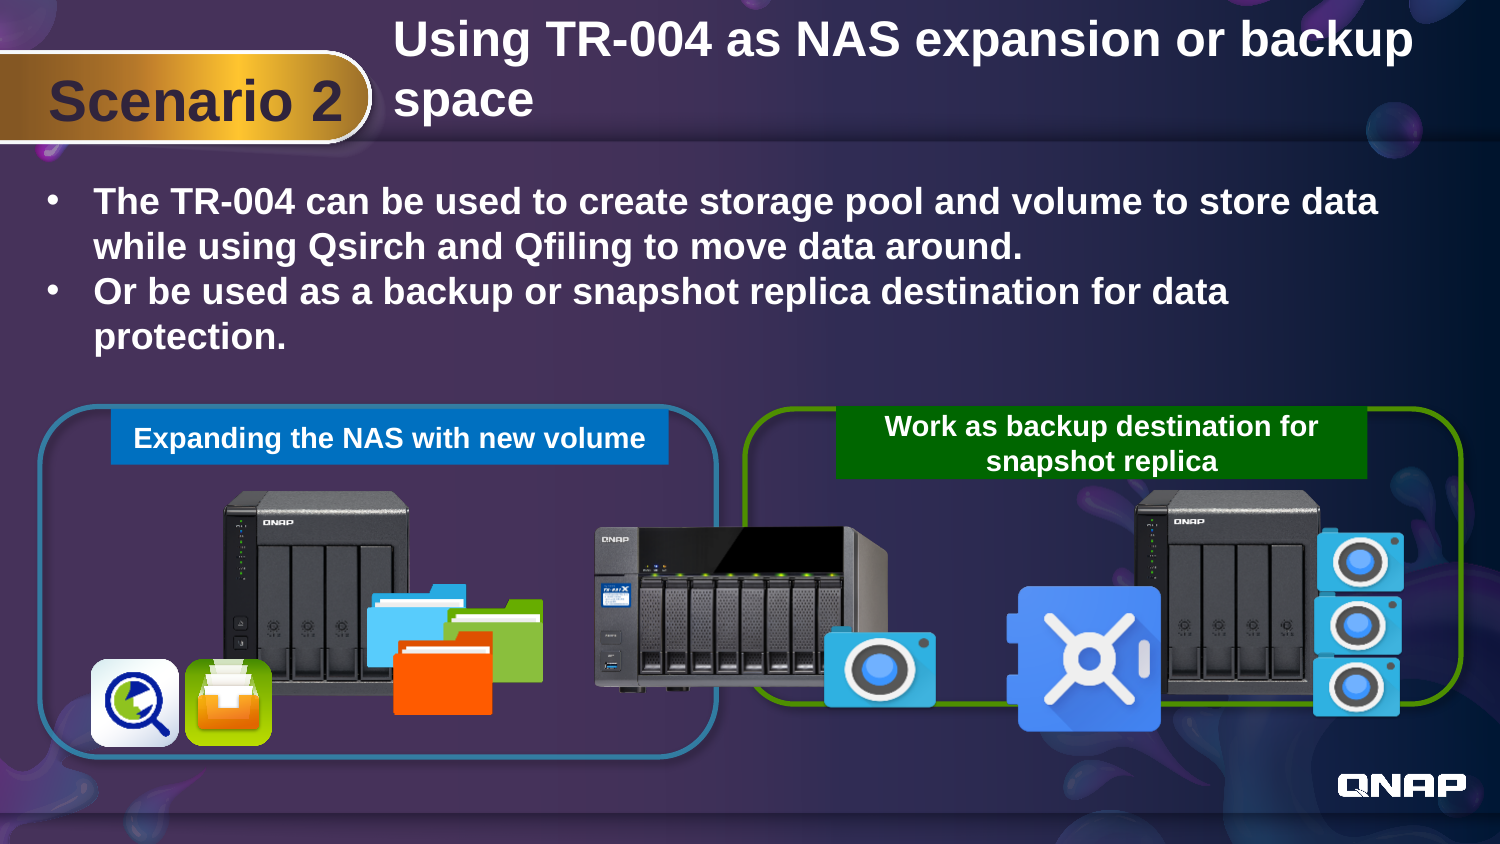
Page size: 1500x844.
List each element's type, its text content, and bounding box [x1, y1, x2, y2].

picture [0, 0, 1500, 844]
text_box Expanding the NAS with new volume [110, 408, 669, 465]
text_box Scenario 2 [33, 55, 359, 141]
title Using TR-004 as NAS expansion or backup space [377, 0, 1500, 142]
text_box [742, 406, 1464, 707]
text_box The TR-004 can be used to create storage pool and volume to store data while using Qsirch and Qfiling to move data around. Or be used as a backup or snapshot replica destination for data protection. [31, 169, 1396, 632]
text_box Work as backup destination for snapshot replica [836, 406, 1368, 480]
text_box [37, 404, 719, 760]
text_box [91, 658, 272, 747]
